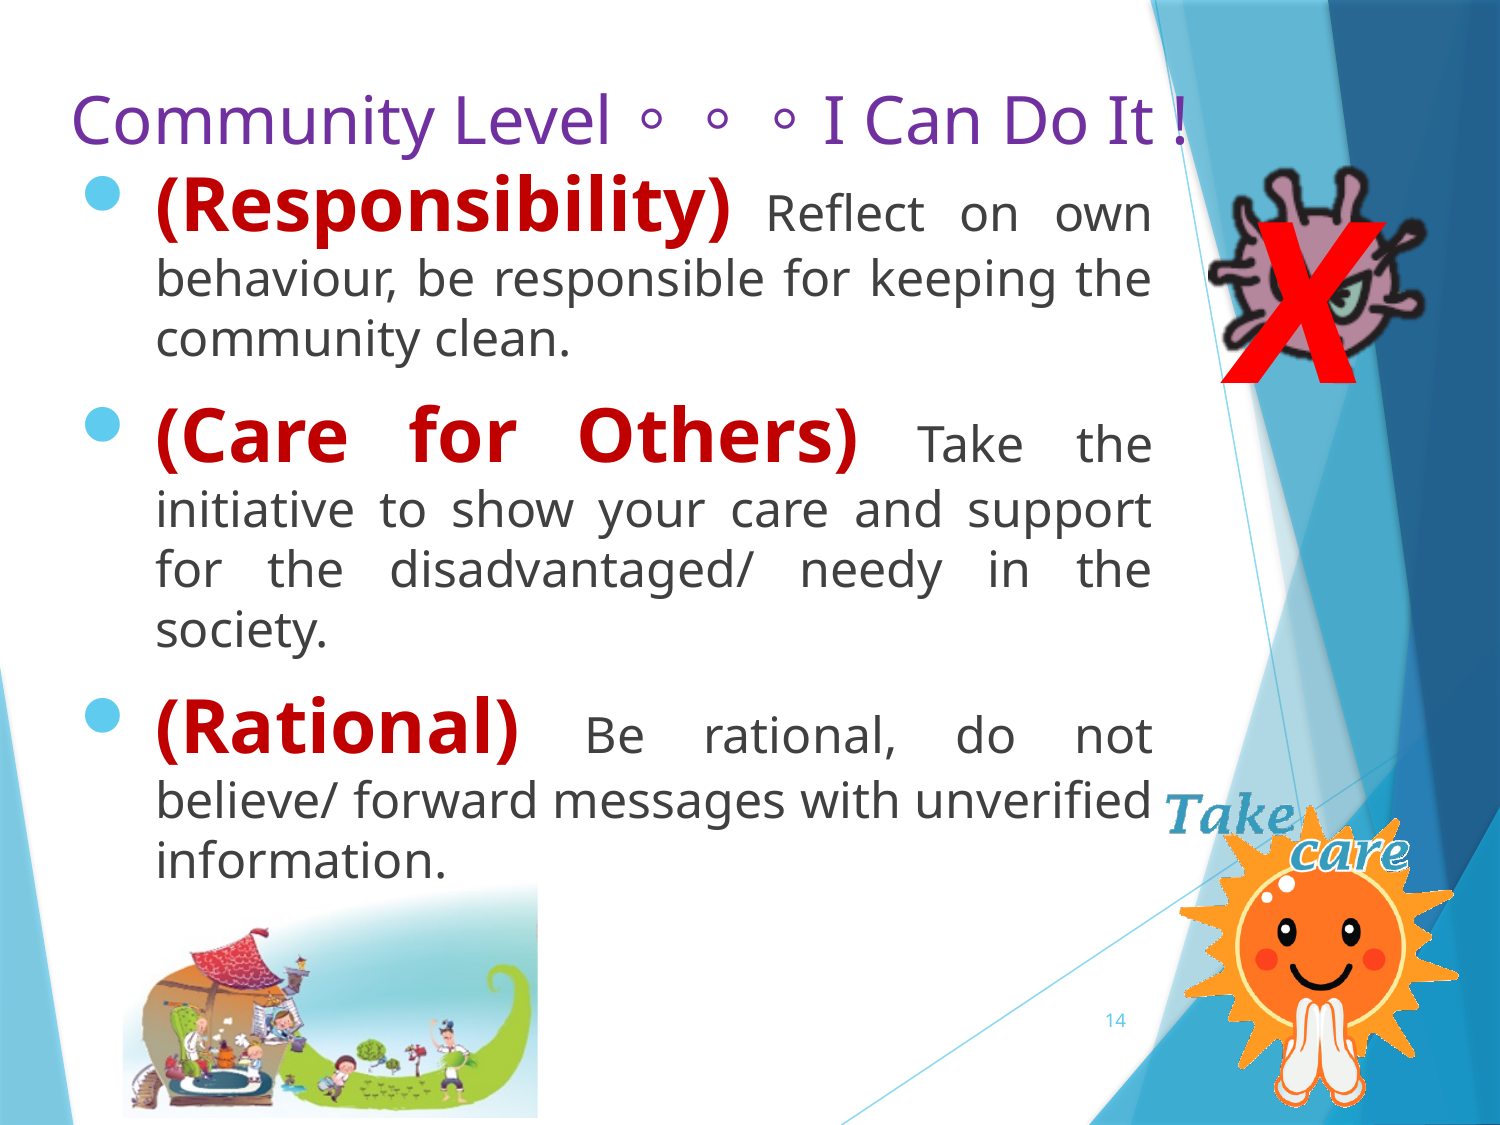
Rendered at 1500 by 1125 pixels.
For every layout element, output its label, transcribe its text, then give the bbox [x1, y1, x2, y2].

text_box Community Level。。。I Can Do It ! [55, 36, 1441, 166]
slide_number 14 [1057, 991, 1134, 1051]
text_box X [1218, 402, 1385, 436]
list (Responsibility) Reflect on own behaviour, be responsible for keeping the community clean. (Care for Others) Take the initiative to show your care and support for the disadvantaged/ needy in the society. (Rational) Be rational, do not believe/ forward messages with unverified information. [64, 166, 1169, 1006]
picture [1138, 763, 1500, 1125]
picture [122, 880, 539, 1119]
picture [1208, 165, 1441, 394]
